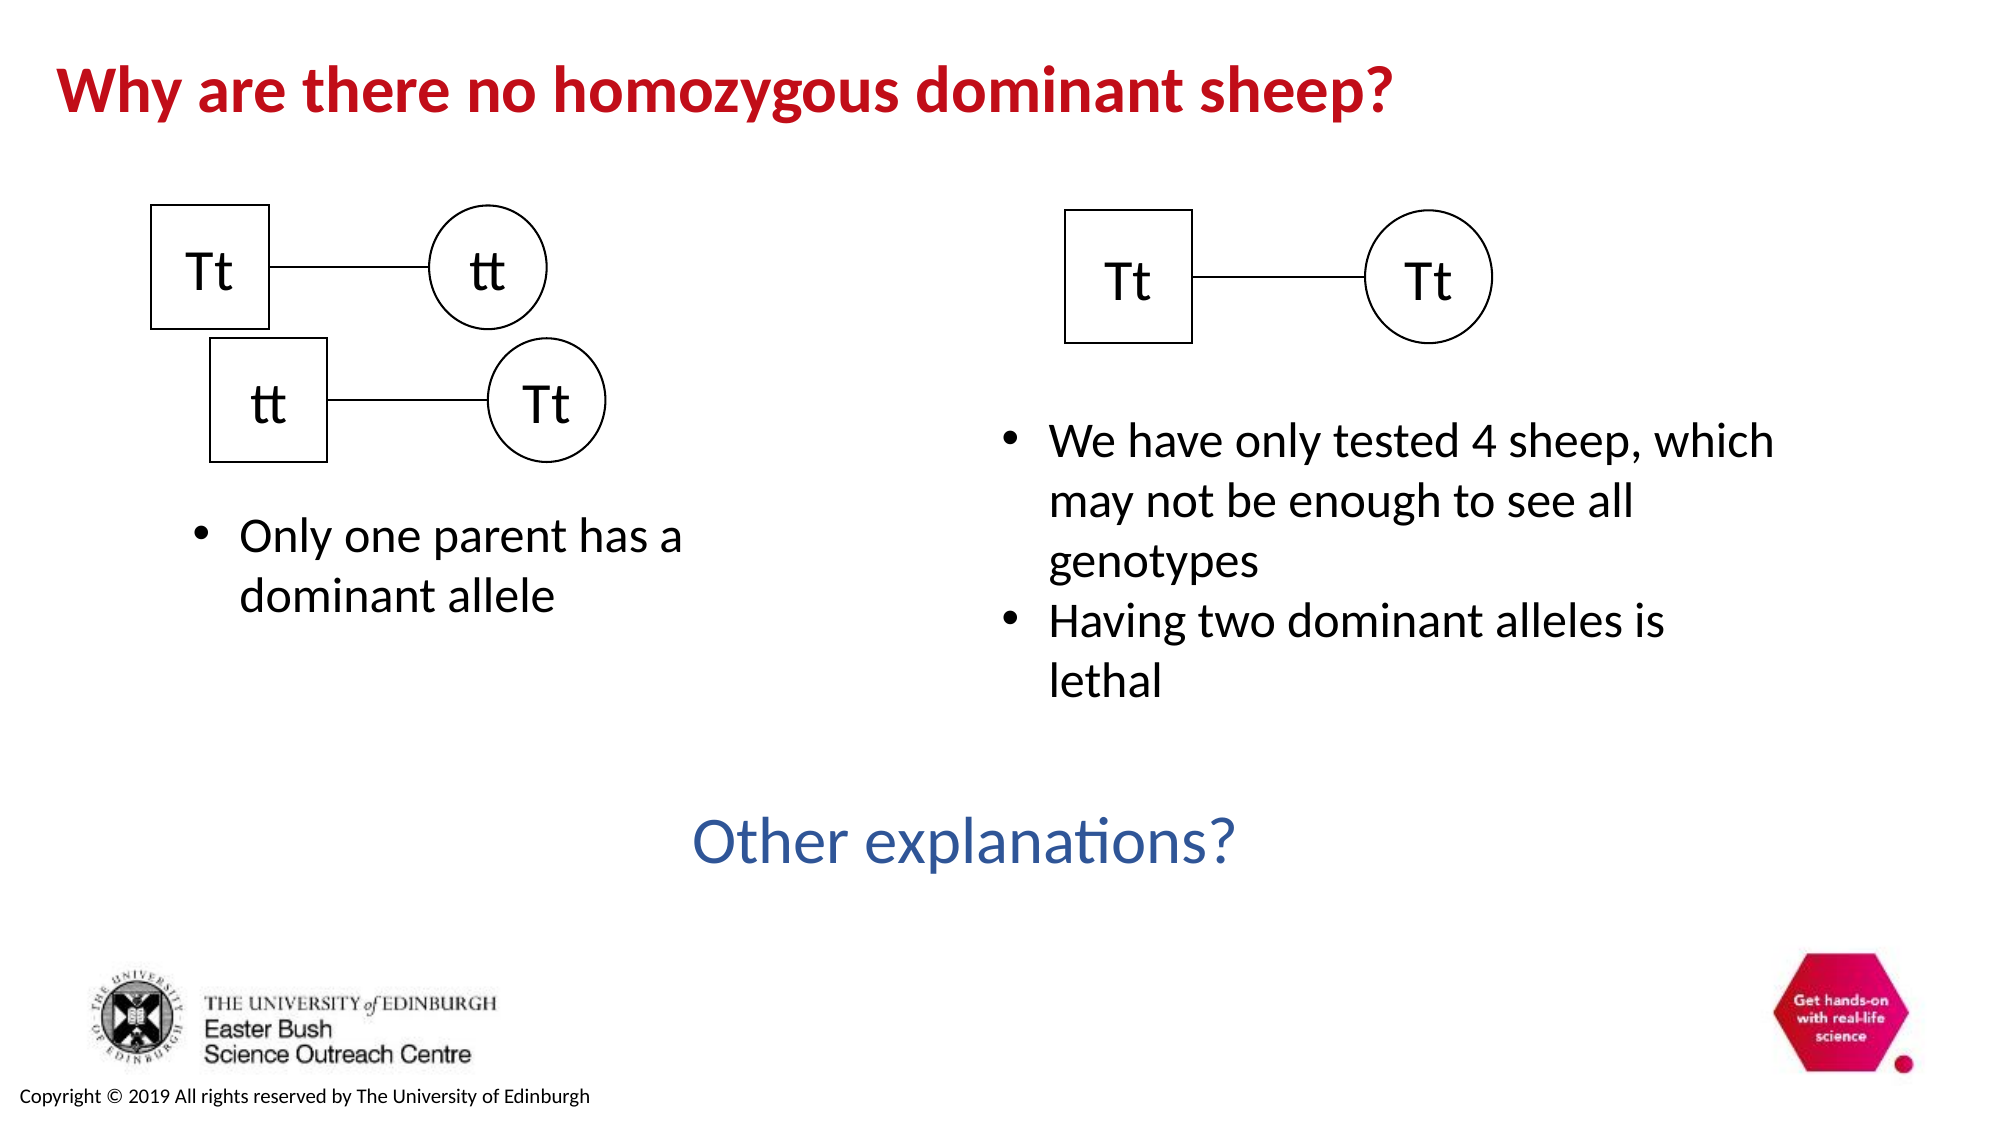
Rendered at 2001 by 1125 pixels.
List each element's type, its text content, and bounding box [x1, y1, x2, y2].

title Why are there no homozygous dominant sheep? [41, 37, 1925, 144]
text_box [209, 338, 606, 462]
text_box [1064, 210, 1493, 344]
text_box Only one parent has a dominant allele [177, 495, 754, 631]
text_box We have only tested 4 sheep, which may not be enough to see all genotypes Having two dominant alleles is lethal [986, 400, 1797, 715]
picture [75, 949, 525, 1076]
text_box Other explanations? [672, 788, 1259, 895]
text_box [151, 205, 547, 330]
picture [1749, 897, 1950, 1100]
text_box Copyright © 2019 All rights reserved by The University of Edinburgh [13, 1076, 602, 1125]
